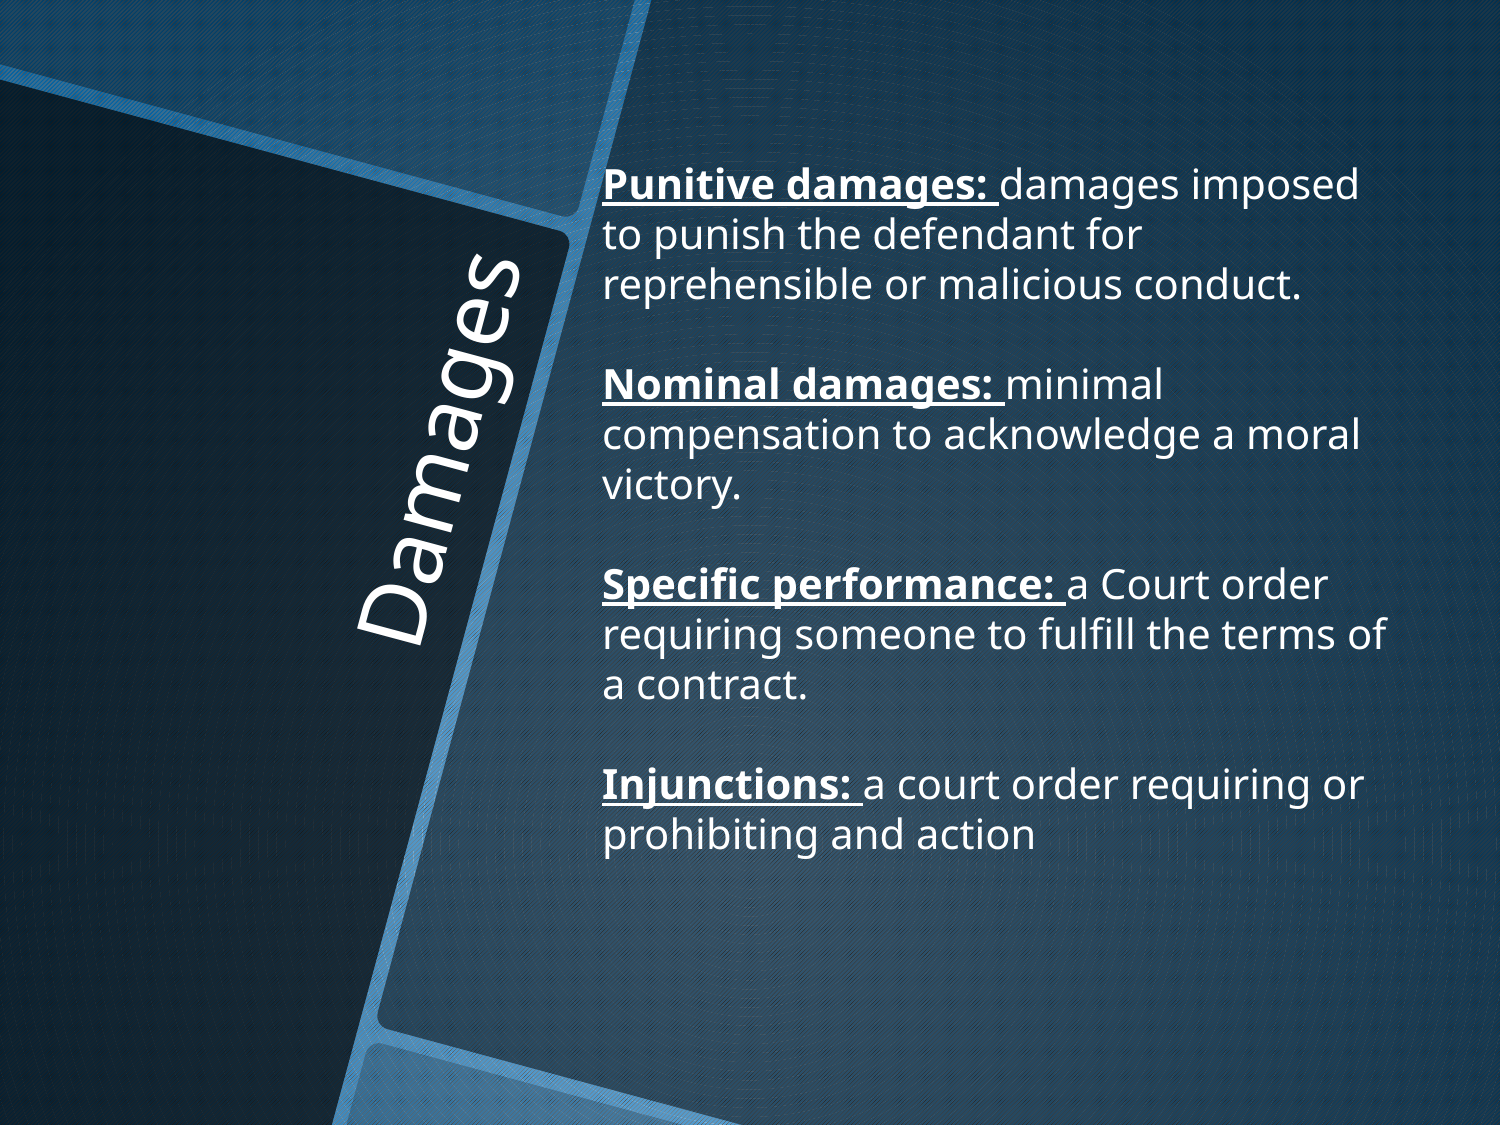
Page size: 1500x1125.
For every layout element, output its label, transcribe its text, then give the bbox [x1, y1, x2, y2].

text_box Punitive damages: damages imposed to punish the defendant for reprehensible or malicious conduct. Nominal damages: minimal compensation to acknowledge a moral victory. Specific performance: a Court order requiring someone to fulfill the terms of a contract. Injunctions: a court order requiring or prohibiting and action [587, 149, 1425, 1016]
title Damages [69, 181, 554, 1056]
